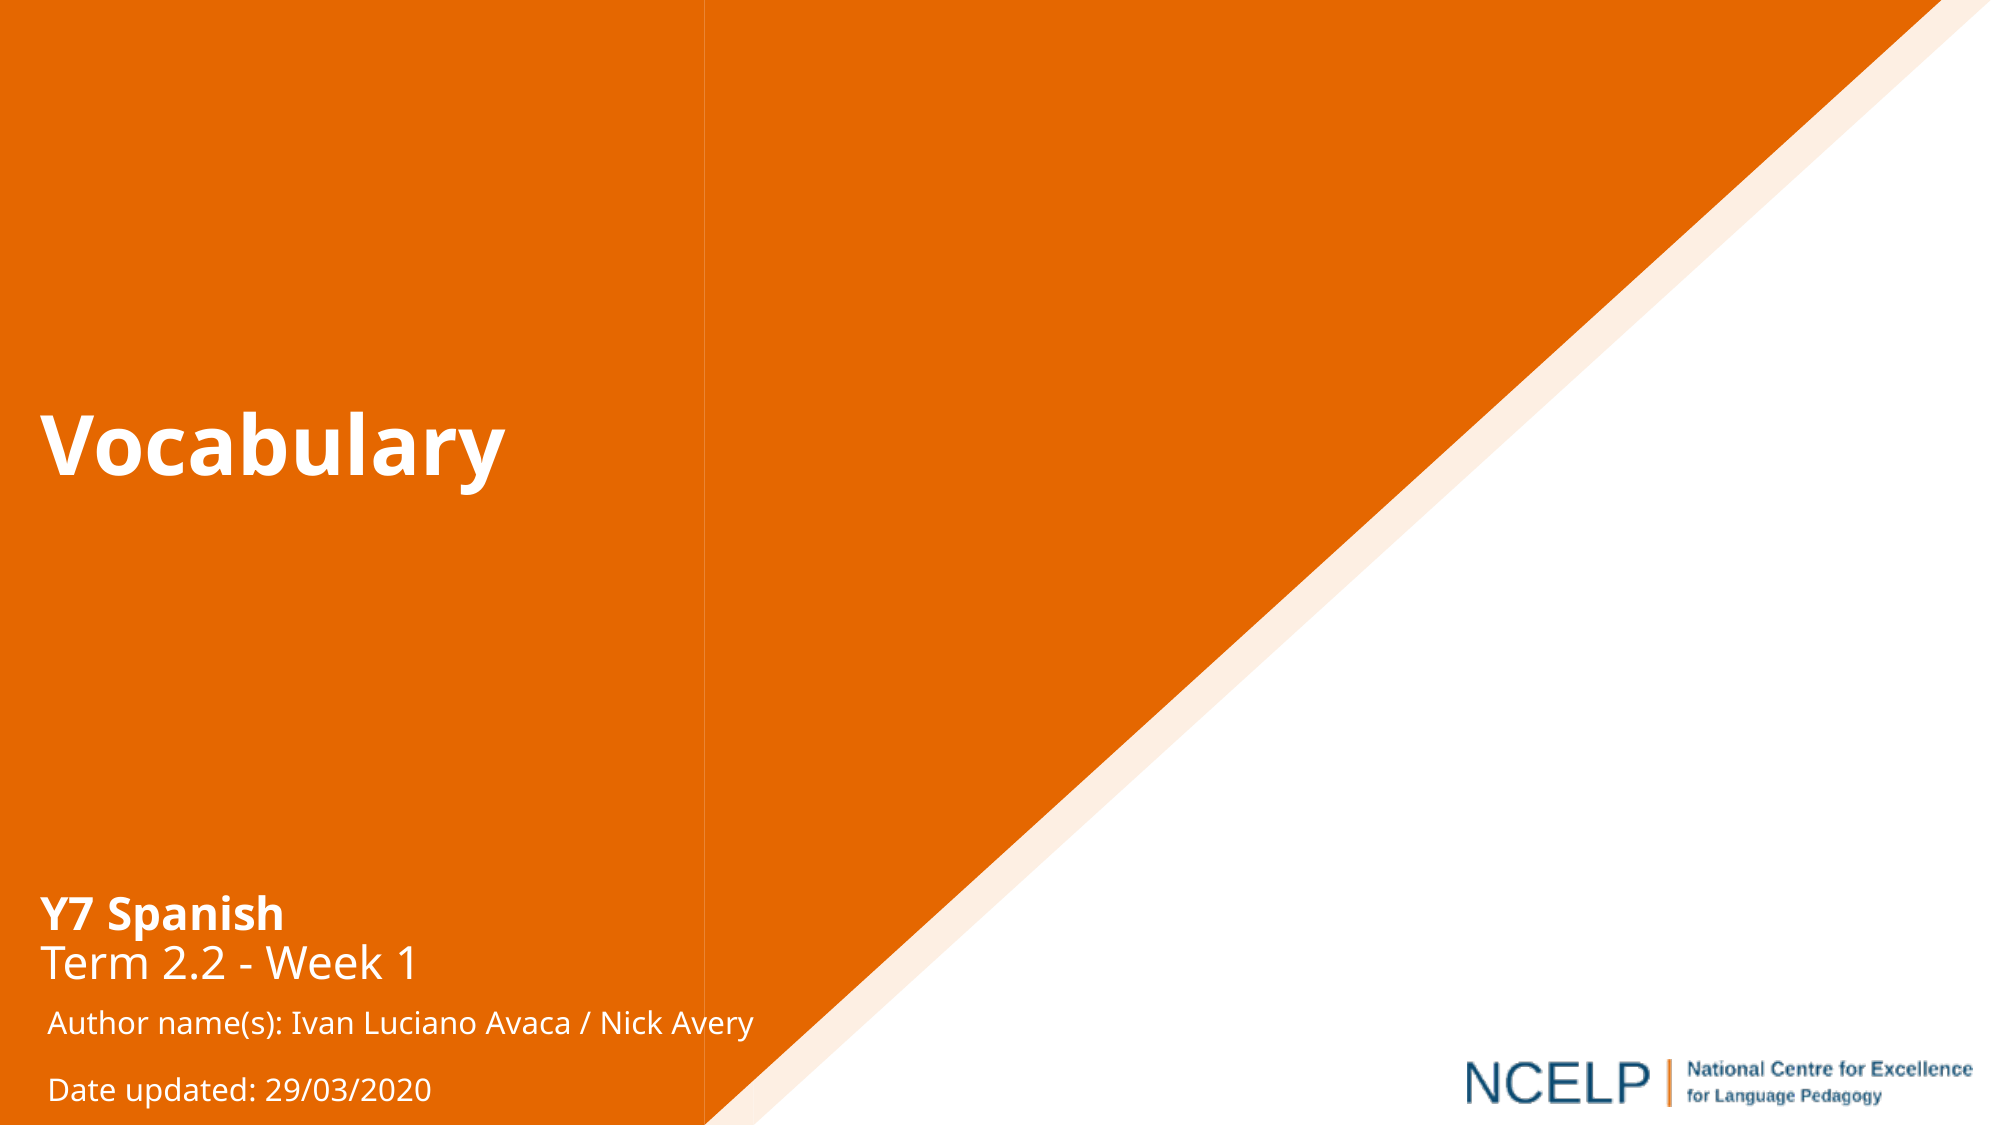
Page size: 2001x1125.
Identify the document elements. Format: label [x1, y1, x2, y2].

picture [1467, 1059, 1973, 1107]
text_box [0, 0, 1991, 1125]
